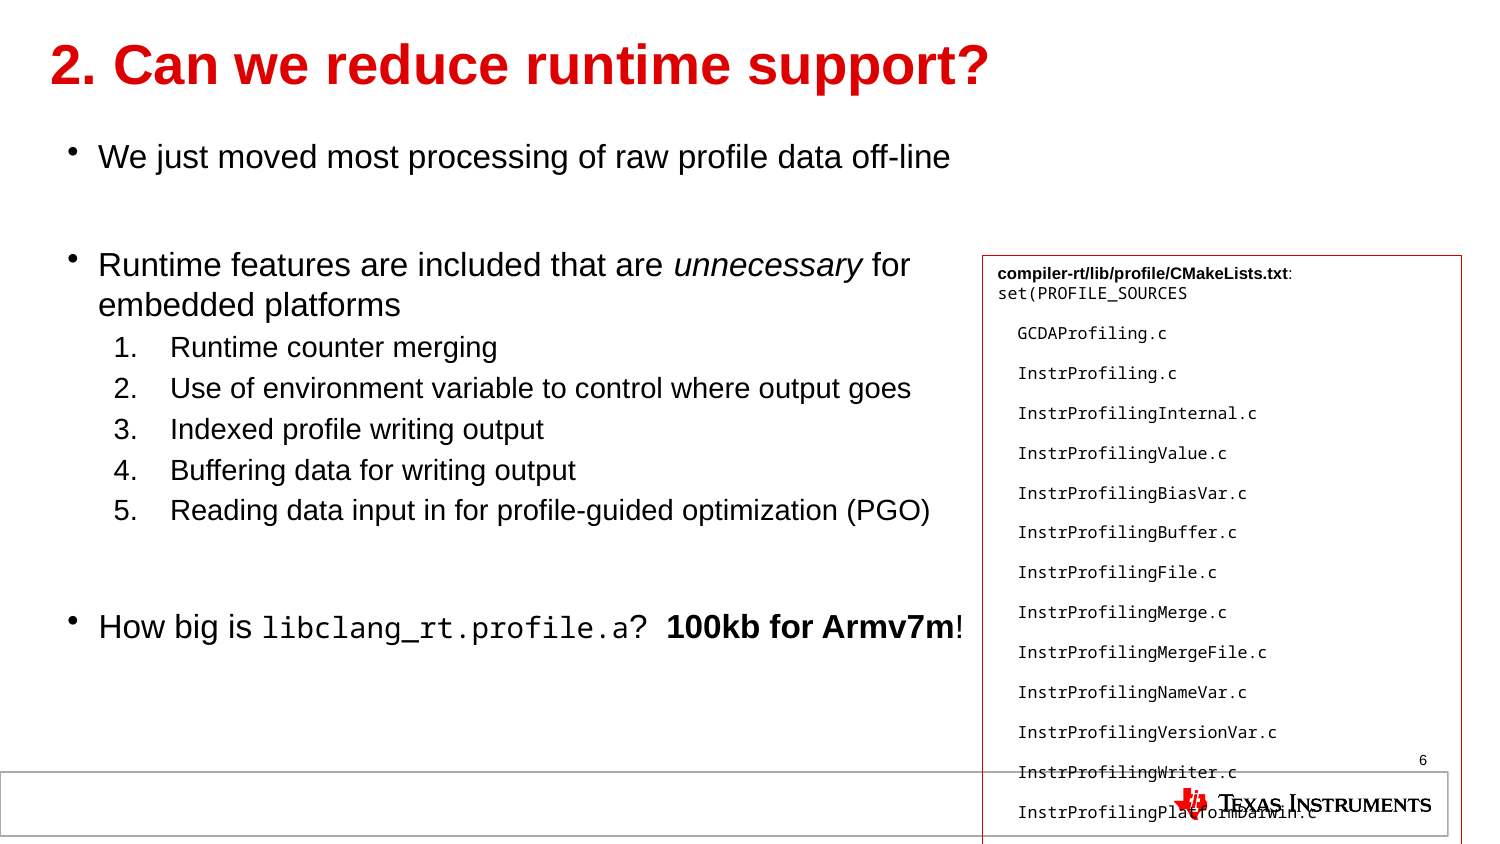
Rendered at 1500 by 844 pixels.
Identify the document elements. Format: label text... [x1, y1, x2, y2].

title 2. Can we reduce runtime support? [37, 17, 1426, 119]
list We just moved most processing of raw profile data off-line Runtime features are included that are unnecessary for embedded platforms Runtime counter merging Use of environment variable to control where output goes Indexed profile writing output Buffering data for writing output Reading data input in for profile-guided optimization (PGO) How big is libclang_rt.profile.a? 100kb for Armv7m! [54, 128, 986, 738]
text_box compiler-rt/lib/profile/CMakeLists.txt: set(PROFILE_SOURCES GCDAProfiling.c InstrProfiling.c InstrProfilingInternal.c InstrProfilingValue.c InstrProfilingBiasVar.c InstrProfilingBuffer.c InstrProfilingFile.c InstrProfilingMerge.c InstrProfilingMergeFile.c InstrProfilingNameVar.c InstrProfilingVersionVar.c InstrProfilingWriter.c InstrProfilingPlatformDarwin.c InstrProfilingPlatformFuchsia.c InstrProfilingPlatformLinux.c InstrProfilingPlatformOther.c InstrProfilingPlatformWindows.c InstrProfilingRuntime.cpp InstrProfilingUtil.c ) [982, 255, 1462, 844]
